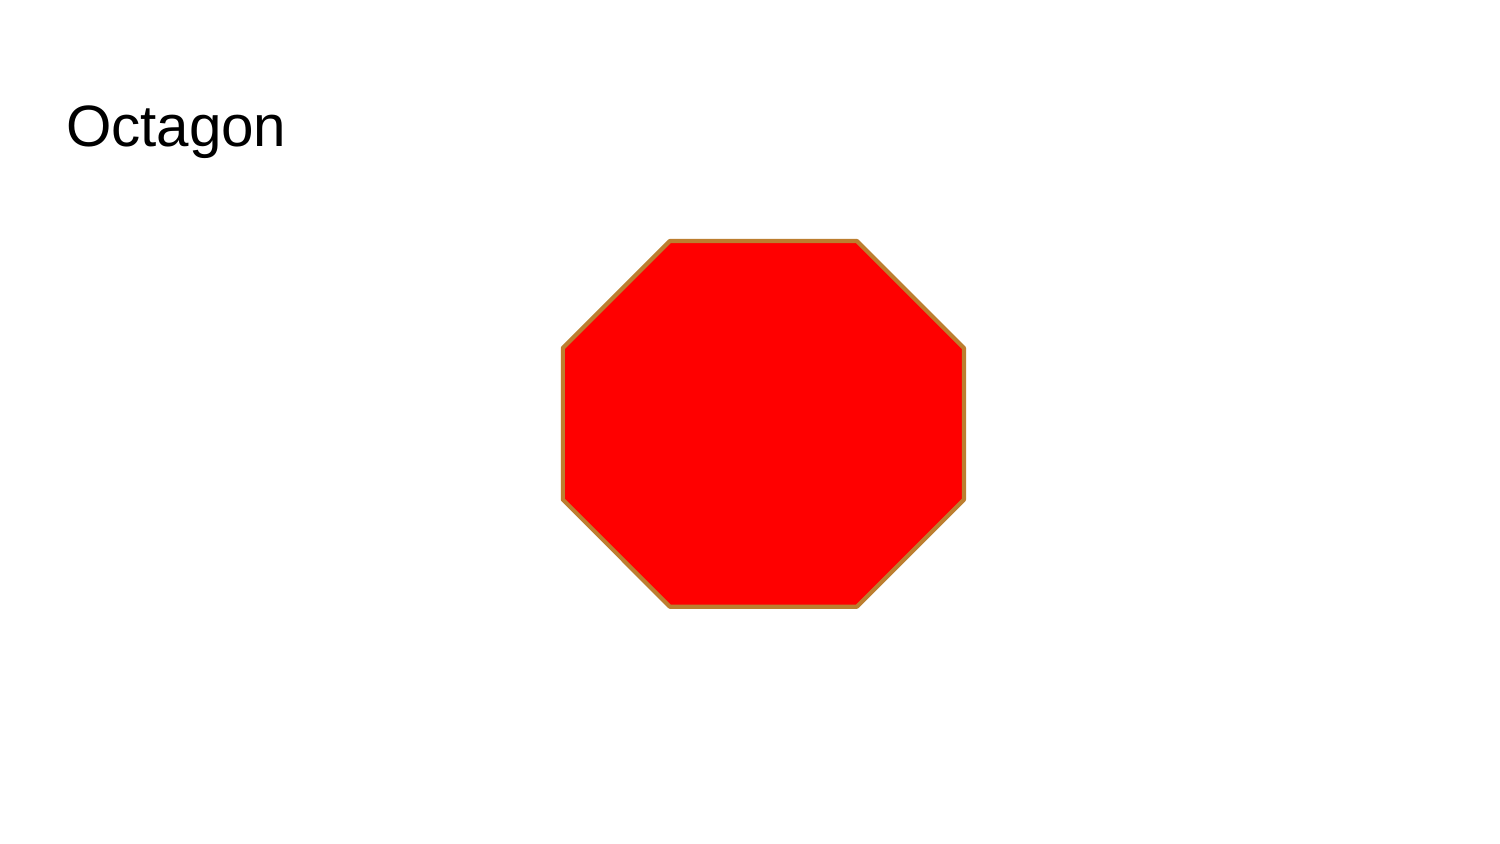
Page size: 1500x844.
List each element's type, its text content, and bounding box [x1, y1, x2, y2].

title Octagon [51, 72, 1449, 167]
text_box [560, 238, 967, 609]
